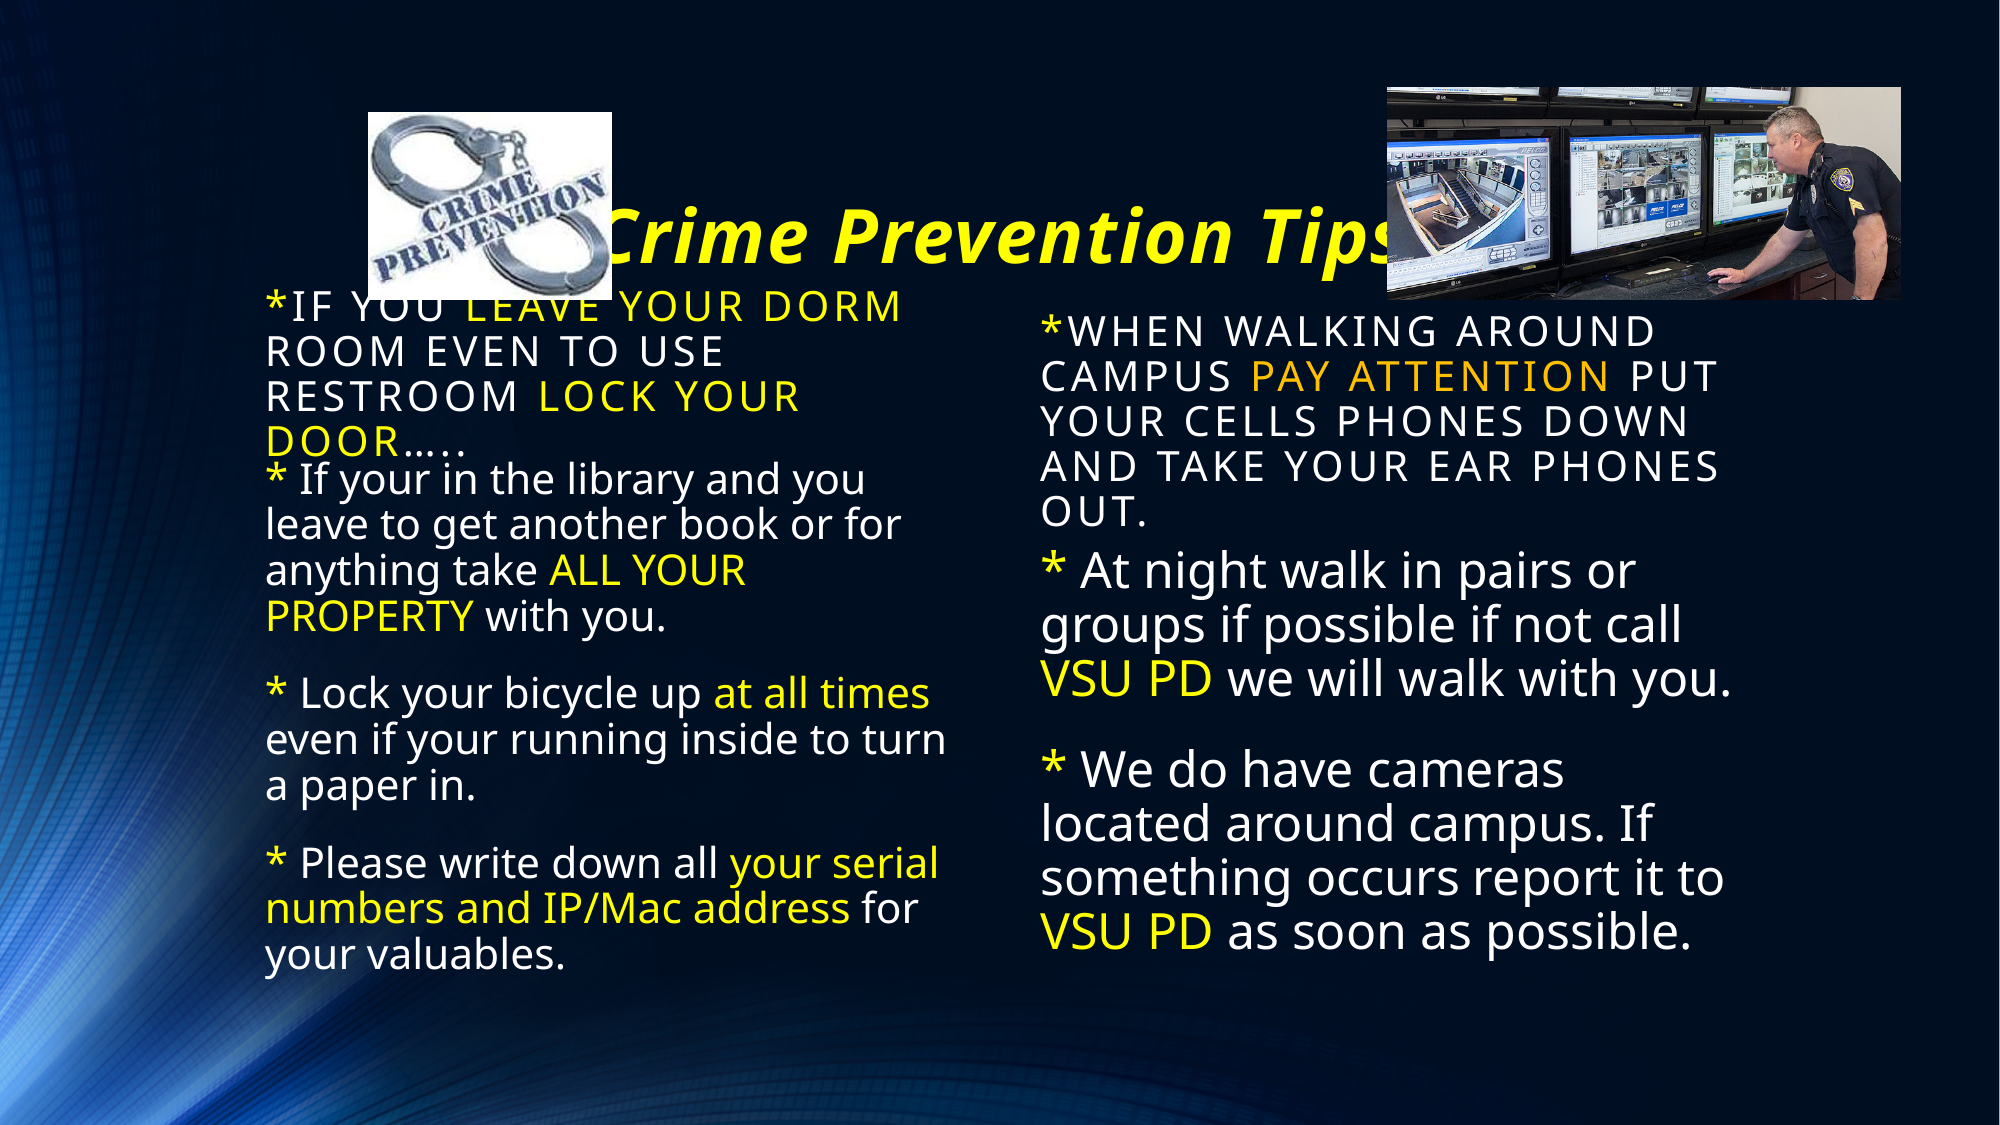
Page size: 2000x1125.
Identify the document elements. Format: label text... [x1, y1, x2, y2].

picture [0, 0, 2000, 1125]
list * At night walk in pairs or groups if possible if not call VSU PD we will walk with you. * We do have cameras located around campus. If something occurs report it to VSU PD as soon as possible. [1025, 537, 1750, 1038]
list * If your in the library and you leave to get another book or for anything take ALL YOUR PROPERTY with you. * Lock your bicycle up at all times even if your running inside to turn a paper in. * Please write down all your serial numbers and IP/Mac address for your valuables. [249, 450, 975, 988]
list *When walking around campus pay attention Put your cells phones down and take your ear phones out. [1025, 313, 1750, 439]
title Crime Prevention Tips [249, 62, 1750, 288]
list *If you leave your dorm room even to use restroom lock your door….. [249, 312, 975, 438]
